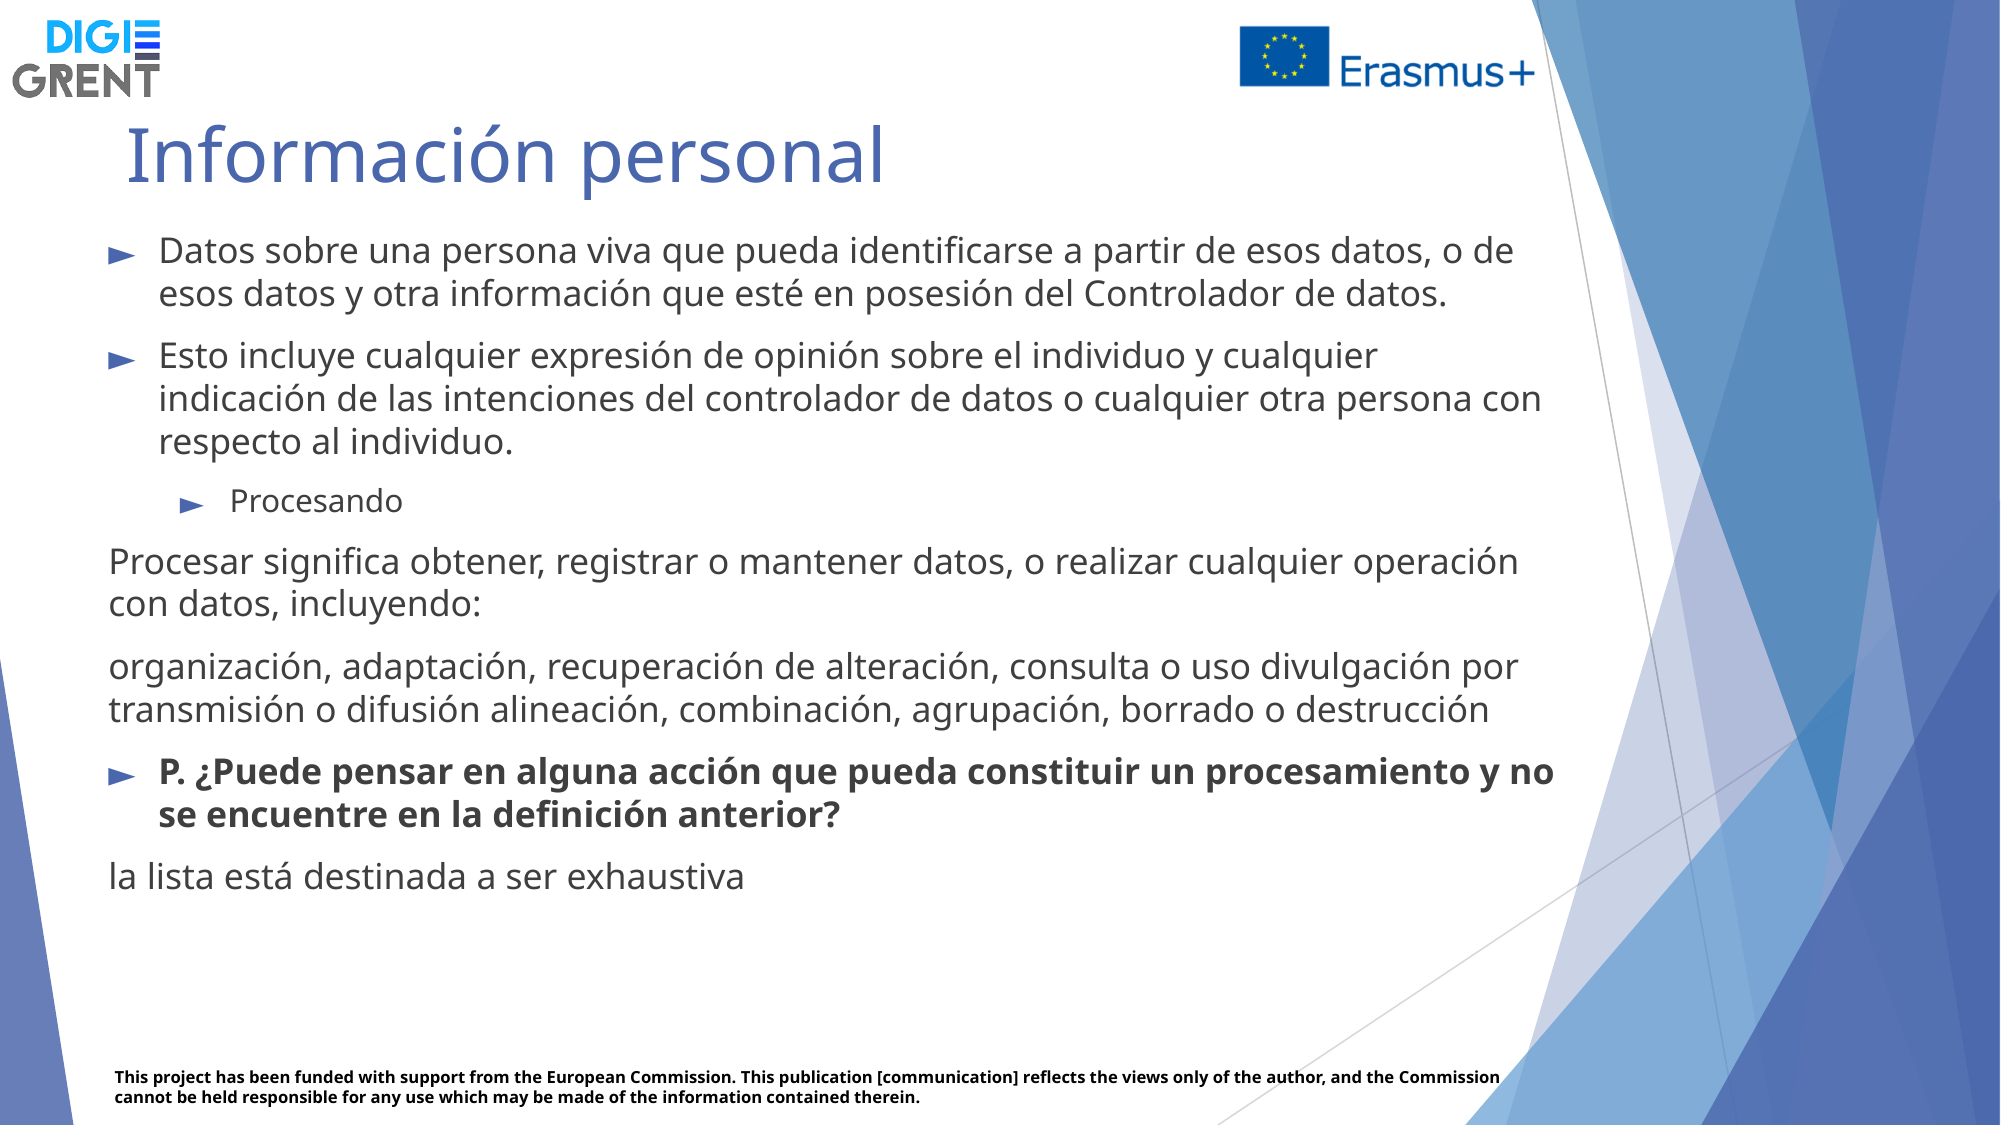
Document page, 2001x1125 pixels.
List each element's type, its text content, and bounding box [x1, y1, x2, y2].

list Datos sobre una persona viva que pueda identificarse a partir de esos datos, o de esos datos y otra información que esté en posesión del Controlador de datos. Esto incluye cualquier expresión de opinión sobre el individuo y cualquier indicación de las intenciones del controlador de datos o cualquier otra persona con respecto al individuo. Procesando Procesar significa obtener, registrar o mantener datos, o realizar cualquier operación con datos, incluyendo: organización, adaptación, recuperación de alteración, consulta o uso divulgación por transmisión o difusión alineación, combinación, agrupación, borrado o destrucción P. ¿Puede pensar en alguna acción que pueda constituir un procesamiento y no se encuentre en la definición anterior? la lista está destinada a ser exhaustiva [72, 220, 1571, 966]
title Información personal [111, 99, 1522, 220]
picture [9, 15, 169, 100]
picture [1236, 24, 1537, 91]
